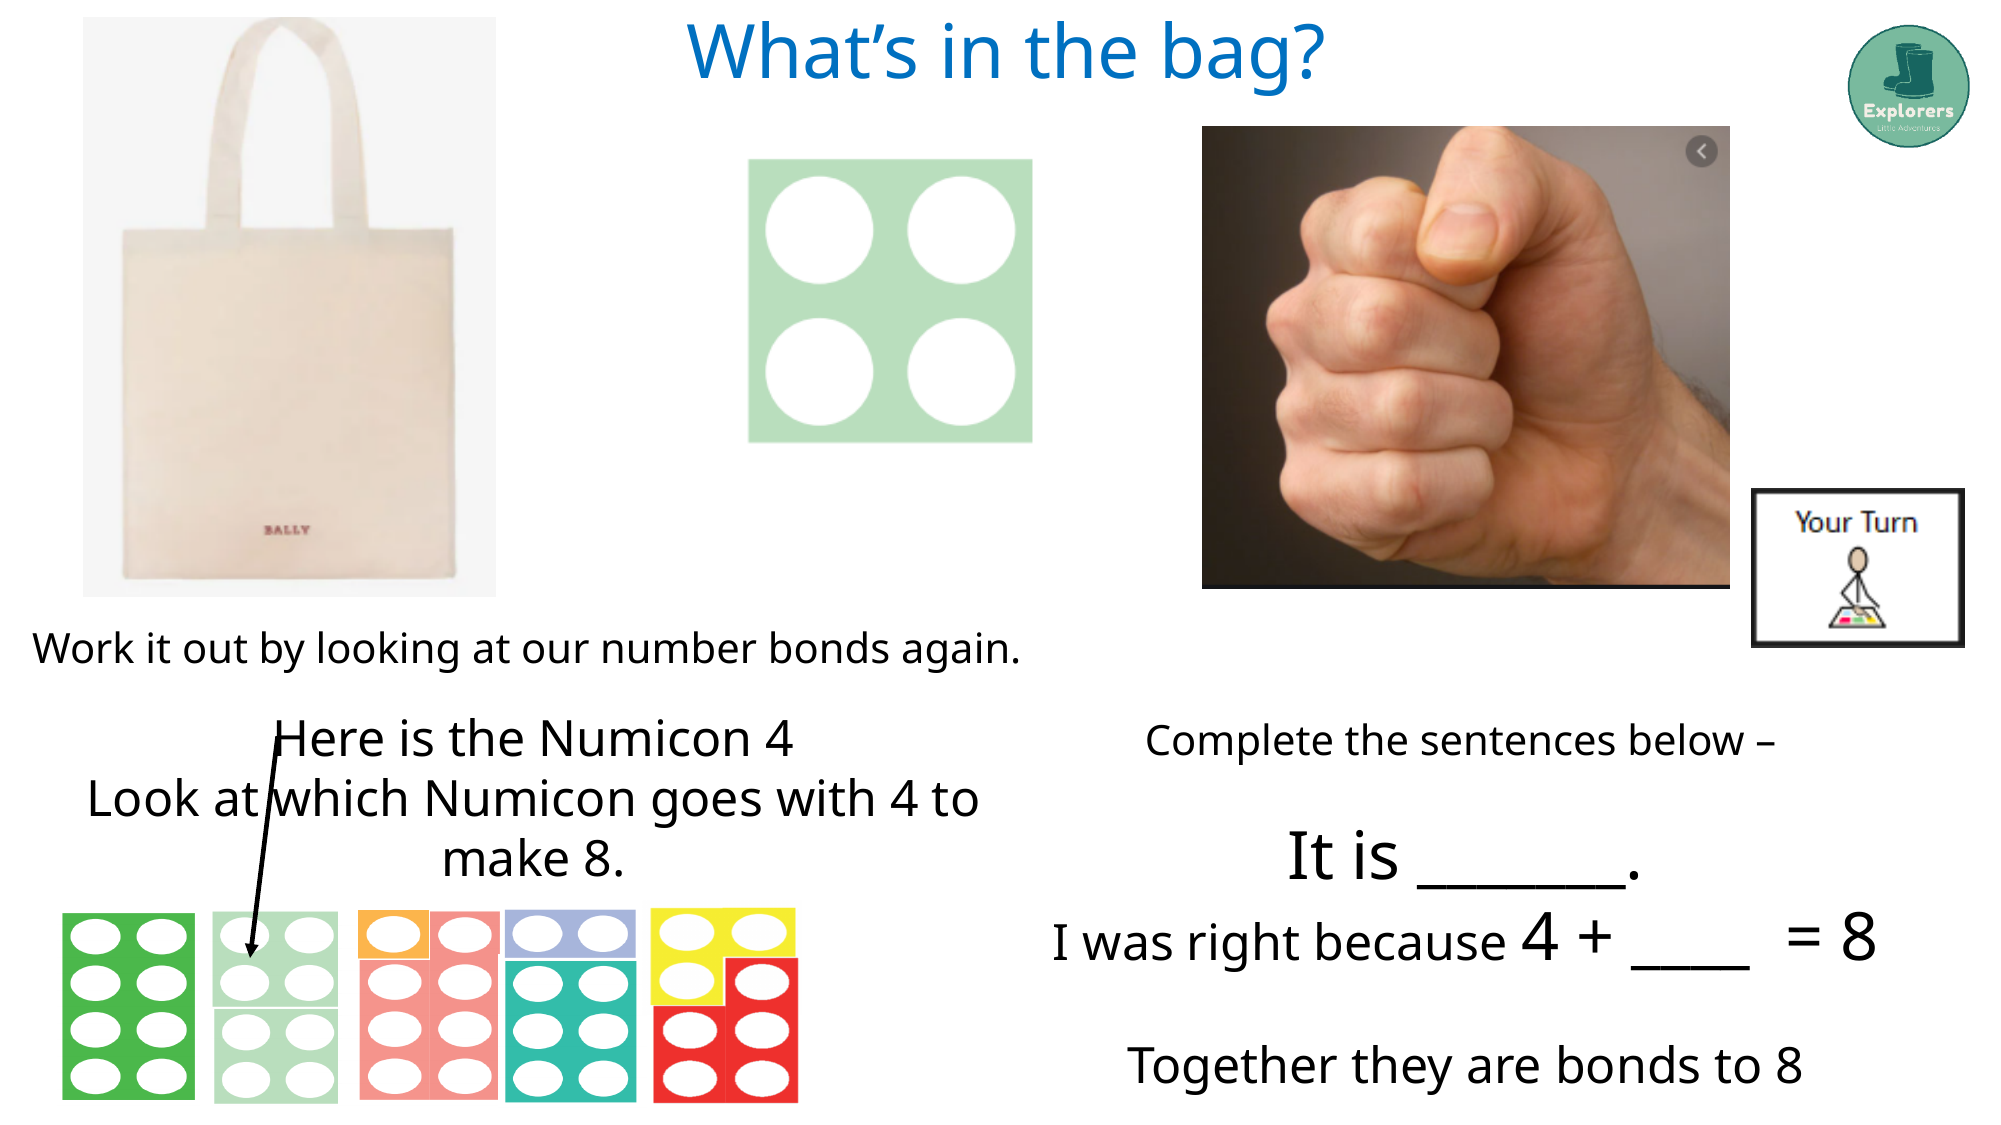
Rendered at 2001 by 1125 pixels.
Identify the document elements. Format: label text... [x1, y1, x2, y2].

picture [742, 149, 1043, 451]
text_box What’s in the bag? [52, 0, 1817, 162]
text_box Complete the sentences below – It is _______. I was right because 4 + ____ = 8 Together they are bonds to 8 [872, 705, 2000, 1101]
picture [1751, 488, 1965, 648]
text_box Here is the Numicon 4 Look at which Numicon goes with 4 to make 8. [52, 699, 1015, 894]
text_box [249, 736, 278, 958]
picture [83, 17, 496, 597]
picture [1202, 126, 1730, 589]
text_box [57, 900, 810, 1108]
text_box Work it out by looking at our number bonds again. [0, 614, 1285, 679]
picture [1817, 0, 2000, 178]
